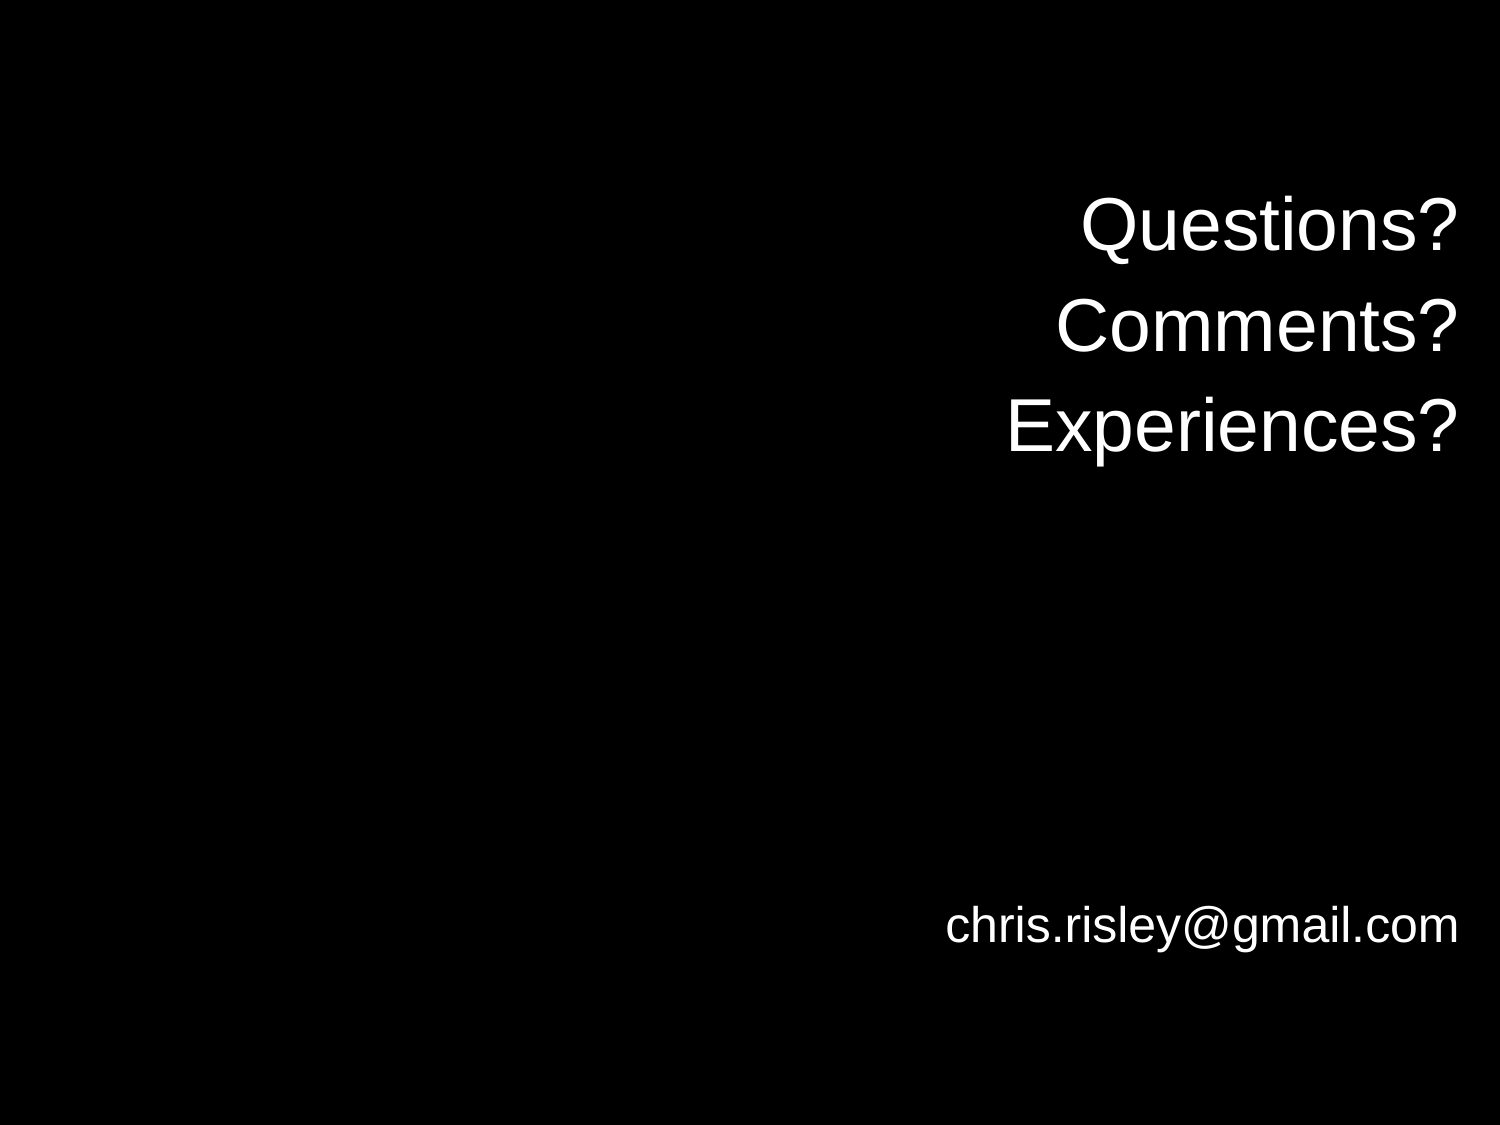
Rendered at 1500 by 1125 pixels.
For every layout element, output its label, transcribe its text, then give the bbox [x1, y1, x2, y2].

list Questions? Comments? Experiences? chris.risley@gmail.com [24, 174, 1476, 1088]
